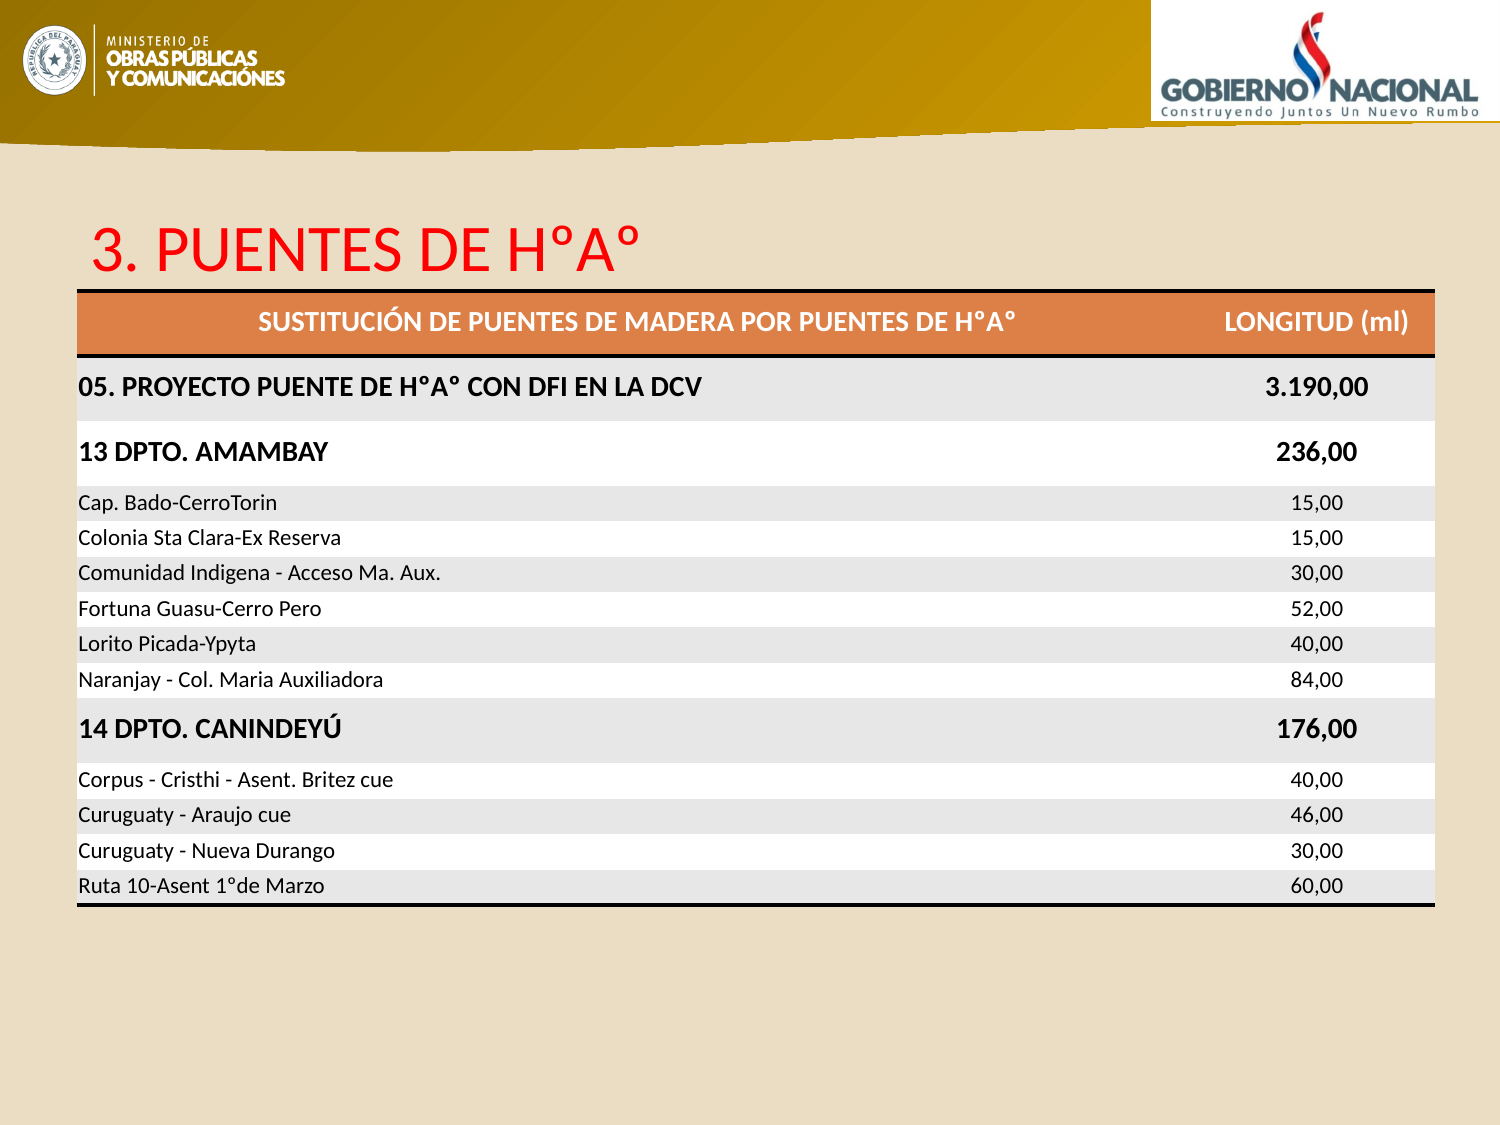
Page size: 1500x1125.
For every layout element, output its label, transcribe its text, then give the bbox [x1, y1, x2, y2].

table_cell 15,00 [1199, 521, 1435, 557]
table_header LONGITUD (ml) [1199, 293, 1435, 354]
table_cell 30,00 [1199, 834, 1435, 870]
table_cell Cap. Bado-CerroTorin [77, 486, 1199, 521]
table_cell 13 DPTO. AMAMBAY [77, 421, 1199, 486]
table_cell 05. PROYECTO PUENTE DE HºAº CON DFI EN LA DCV [77, 358, 1199, 421]
table_cell 52,00 [1199, 592, 1435, 627]
table_cell 30,00 [1199, 557, 1435, 592]
table_cell Corpus - Cristhi - Asent. Britez cue [77, 763, 1199, 799]
table_cell 176,00 [1199, 698, 1435, 763]
table_cell Ruta 10-Asent 1ºde Marzo [77, 870, 1199, 903]
table_cell 15,00 [1199, 486, 1435, 521]
table_cell 46,00 [1199, 799, 1435, 834]
table_cell Curuguaty - Araujo cue [77, 799, 1199, 834]
picture [22, 24, 285, 96]
table_cell Naranjay - Col. Maria Auxiliadora [77, 663, 1199, 698]
title 3. PUENTES DE HºAº [75, 150, 1425, 339]
table_cell 40,00 [1199, 627, 1435, 663]
table_cell 236,00 [1199, 421, 1435, 486]
table_cell Comunidad Indigena - Acceso Ma. Aux. [77, 557, 1199, 592]
table_cell Colonia Sta Clara-Ex Reserva [77, 521, 1199, 557]
table_cell 60,00 [1199, 870, 1435, 903]
table_cell Lorito Picada-Ypyta [77, 627, 1199, 663]
table_header SUSTITUCIÓN DE PUENTES DE MADERA POR PUENTES DE HºAº [77, 293, 1199, 354]
table_cell Curuguaty - Nueva Durango [77, 834, 1199, 870]
picture [1151, 0, 1500, 121]
table_cell 14 DPTO. CANINDEYÚ [77, 698, 1199, 763]
table_cell 40,00 [1199, 763, 1435, 799]
table_cell 3.190,00 [1199, 358, 1435, 421]
table_cell Fortuna Guasu-Cerro Pero [77, 592, 1199, 627]
table_cell 84,00 [1199, 663, 1435, 698]
